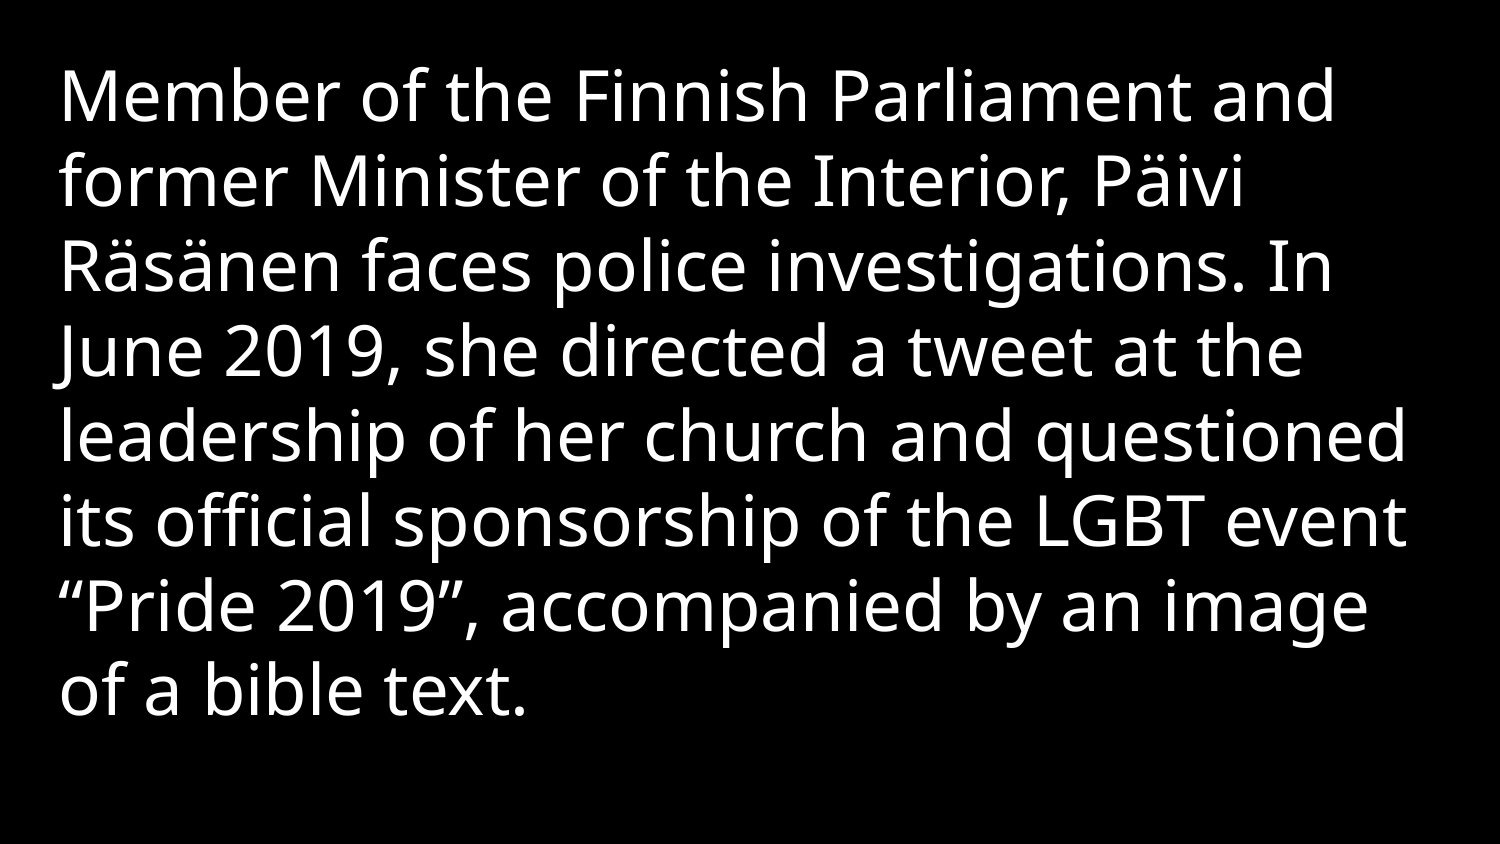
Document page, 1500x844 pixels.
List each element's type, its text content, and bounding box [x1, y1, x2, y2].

list Member of the Finnish Parliament and former Minister of the Interior, Päivi Räsänen faces police investigations. In June 2019, she directed a tweet at the leadership of her church and questioned its official sponsorship of the LGBT event “Pride 2019”, accompanied by an image of a bible text. [50, 46, 1425, 810]
